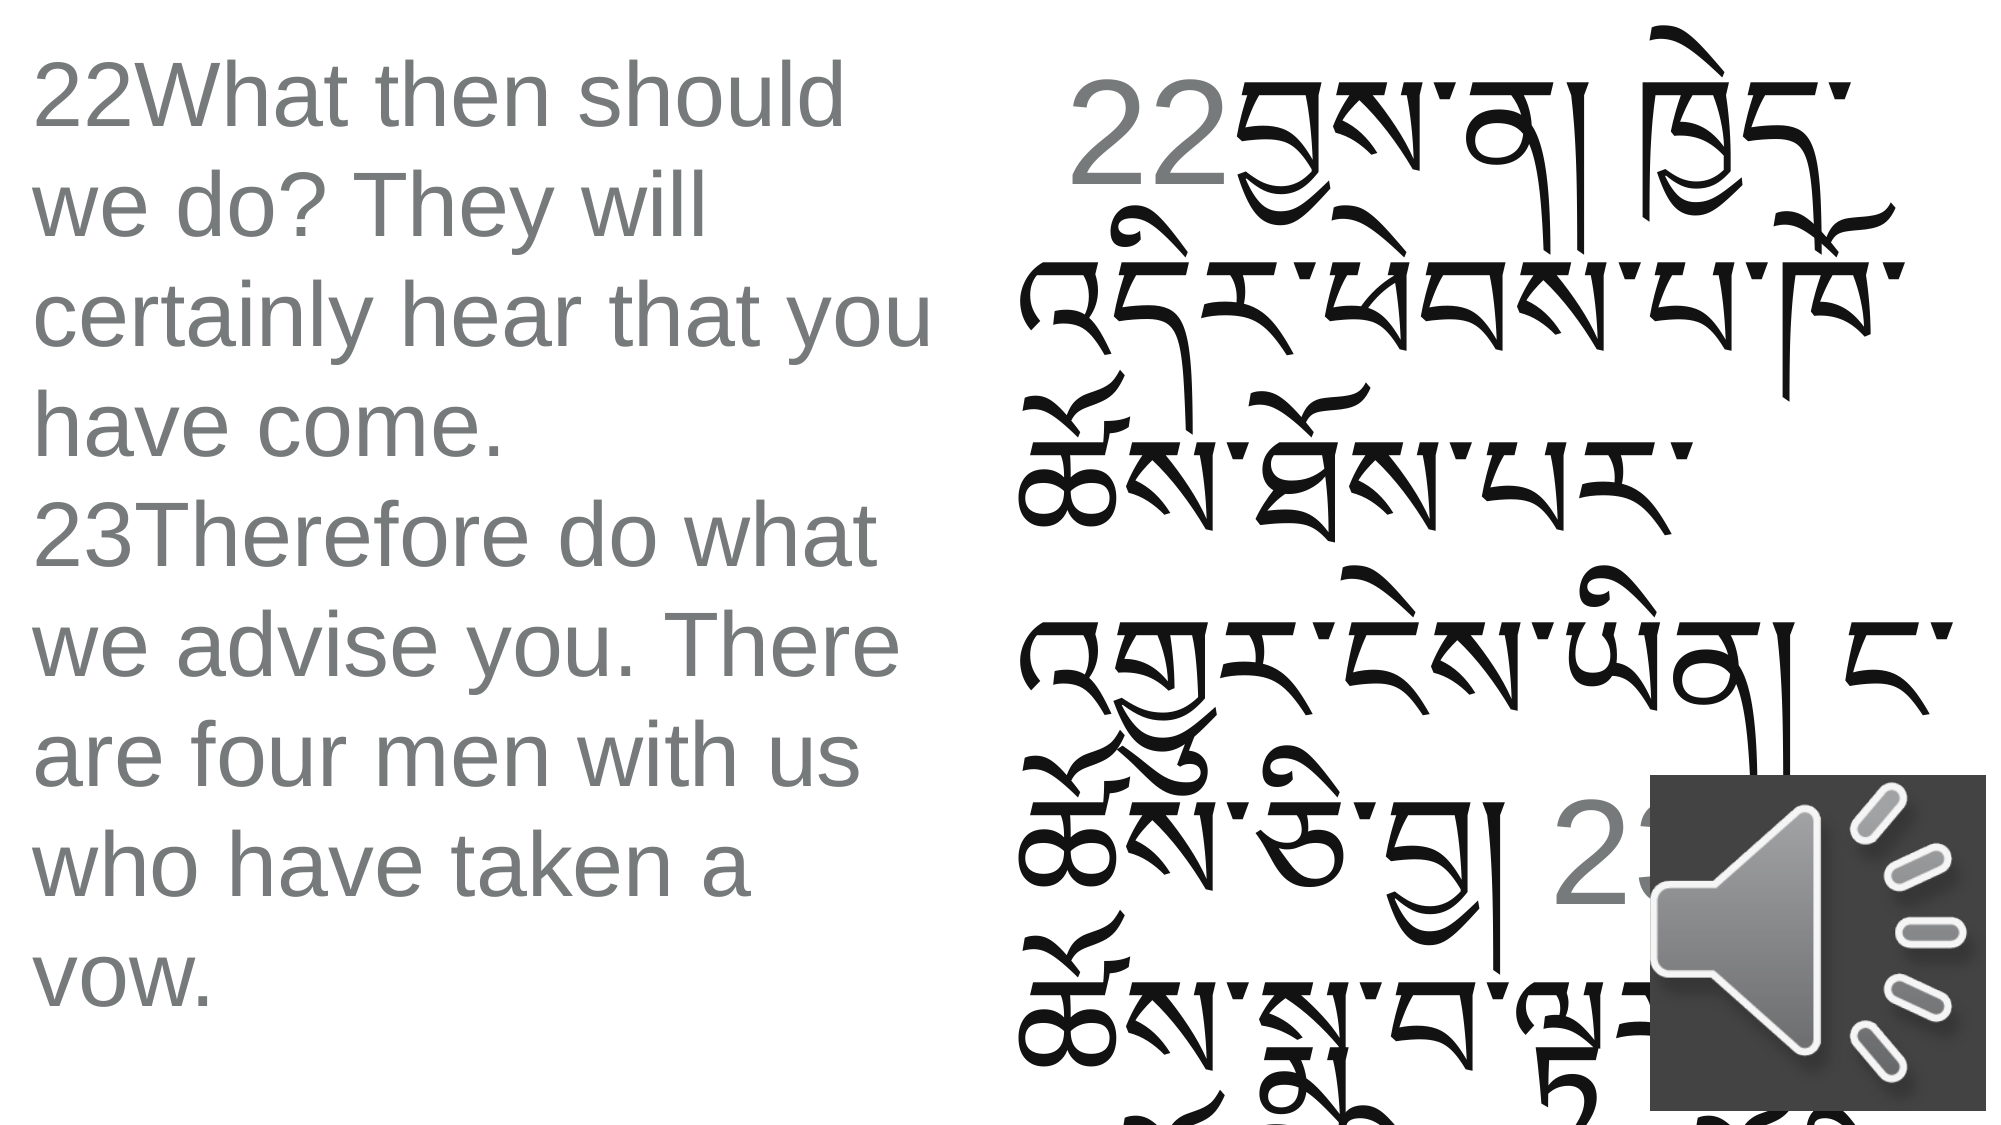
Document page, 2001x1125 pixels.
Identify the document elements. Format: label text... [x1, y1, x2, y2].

text_box 22What then should we do? They will certainly hear that you have come. 23Therefore do what we advise you. There are four men with us who have taken a vow. [18, 27, 973, 1104]
picture [1648, 773, 1987, 1112]
text_box 22བྱས་ན། ཁྱེད་འདིར་ཕེབས་པ་ཁོ་ཚོས་ཐོས་པར་འགྱུར་ངེས་ཡིན། ང་ཚོས་ཅི་བྱ། 23ང་ཚོས་སྨྲ་བ་ལྟར་མཛོད་ཅིག ང་ཚོའི་ནང་ན་དམ་བཅའ་པ་བཞི་ཡོད། [999, 27, 2000, 1104]
